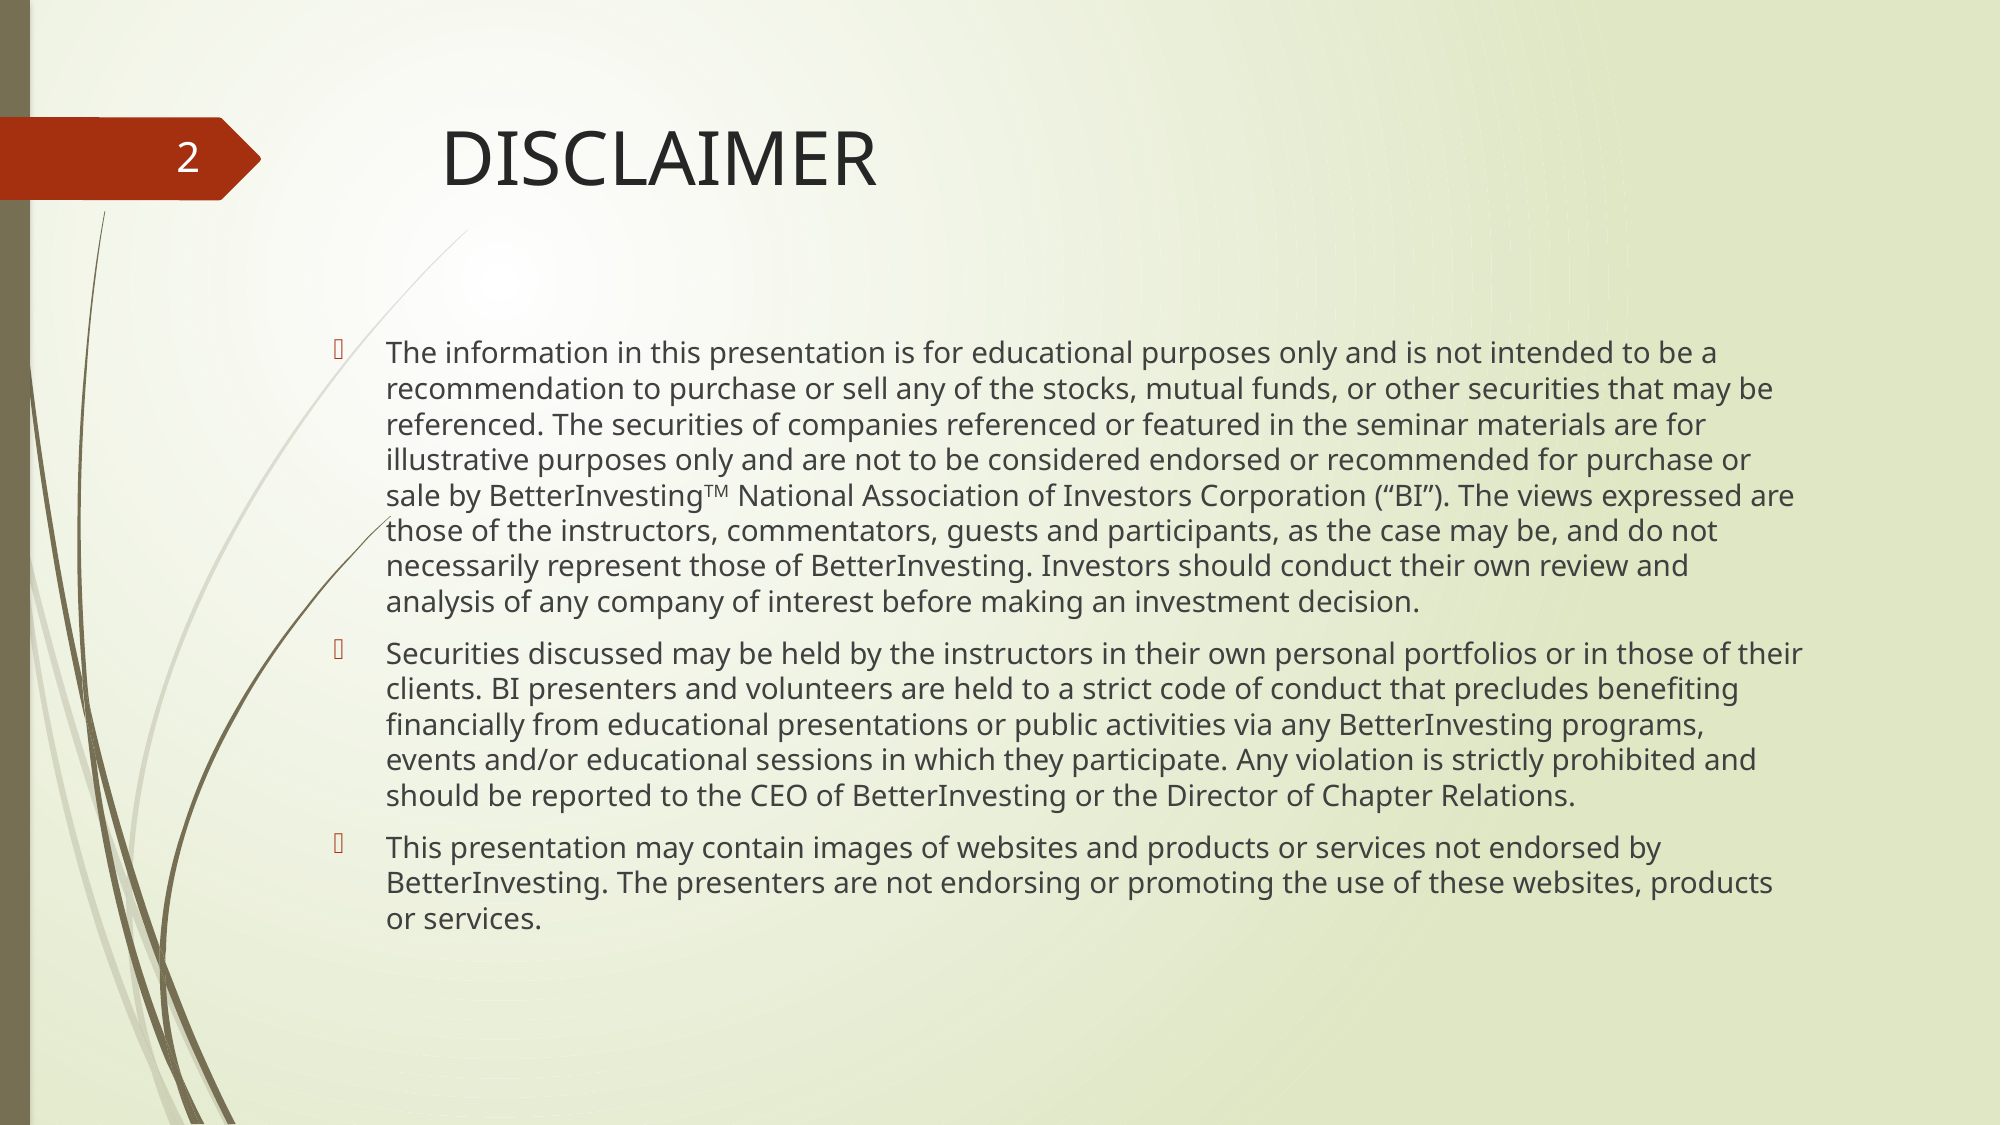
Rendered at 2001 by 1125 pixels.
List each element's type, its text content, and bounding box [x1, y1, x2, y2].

slide_number 2 [87, 129, 216, 190]
title DISCLAIMER [425, 102, 1888, 313]
list The information in this presentation is for educational purposes only and is not intended to be a recommendation to purchase or sell any of the stocks, mutual funds, or other securities that may be referenced. The securities of companies referenced or featured in the seminar materials are for illustrative purposes only and are not to be considered endorsed or recommended for purchase or sale by BetterInvestingTM National Association of Investors Corporation (“BI”). The views expressed are those of the instructors, commentators, guests and participants, as the case may be, and do not necessarily represent those of BetterInvesting. Investors should conduct their own review and analysis of any company of interest before making an investment decision. Securities discussed may be held by the instructors in their own personal portfolios or in those of their clients. BI presenters and volunteers are held to a strict code of conduct that precludes benefiting financially from educational presentations or public activities via any BetterInvesting programs, events and/or educational sessions in which they participate. Any violation is strictly prohibited and should be reported to the CEO of BetterInvesting or the Director of Chapter Relations. This presentation may contain images of websites and products or services not endorsed by BetterInvesting. The presenters are not endorsing or promoting the use of these websites, products or services. [318, 326, 1820, 970]
